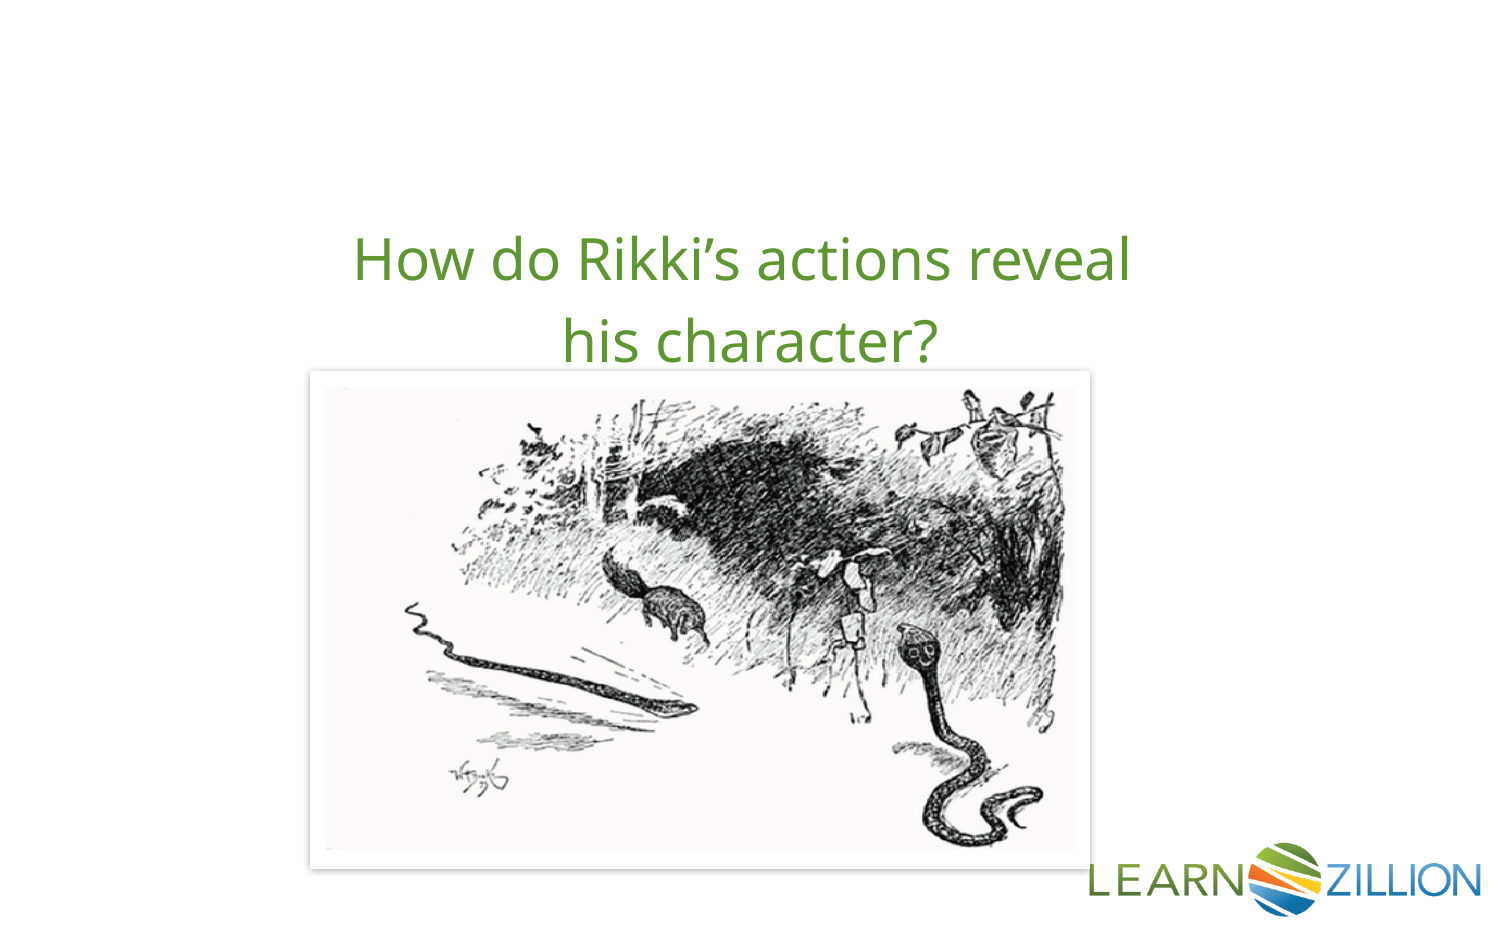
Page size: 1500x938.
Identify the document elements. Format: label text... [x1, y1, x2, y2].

list How do Rikki’s actions reveal his character? [112, 214, 1388, 759]
picture [1087, 839, 1482, 919]
picture [324, 385, 1076, 855]
